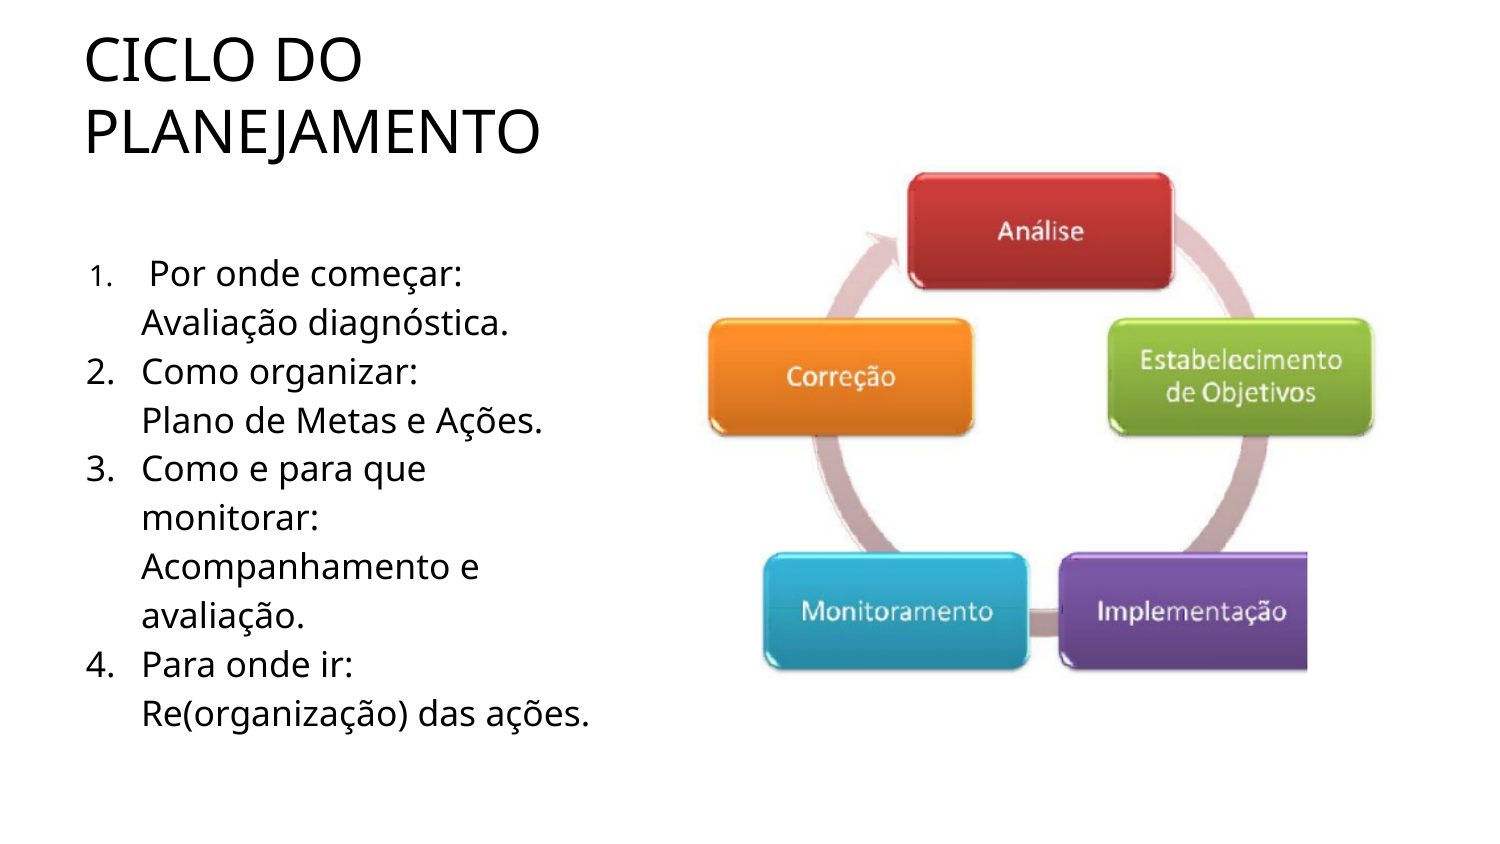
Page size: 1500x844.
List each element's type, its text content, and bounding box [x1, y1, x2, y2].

picture [695, 130, 1400, 704]
title CICLO DO PLANEJAMENTO [68, 56, 808, 181]
list Por onde começar: Avaliação diagnóstica. Como organizar: Plano de Metas e Ações. Como e para que monitorar: Acompanhamento e avaliação. Para onde ir: Re(organização) das ações. [51, 229, 619, 772]
